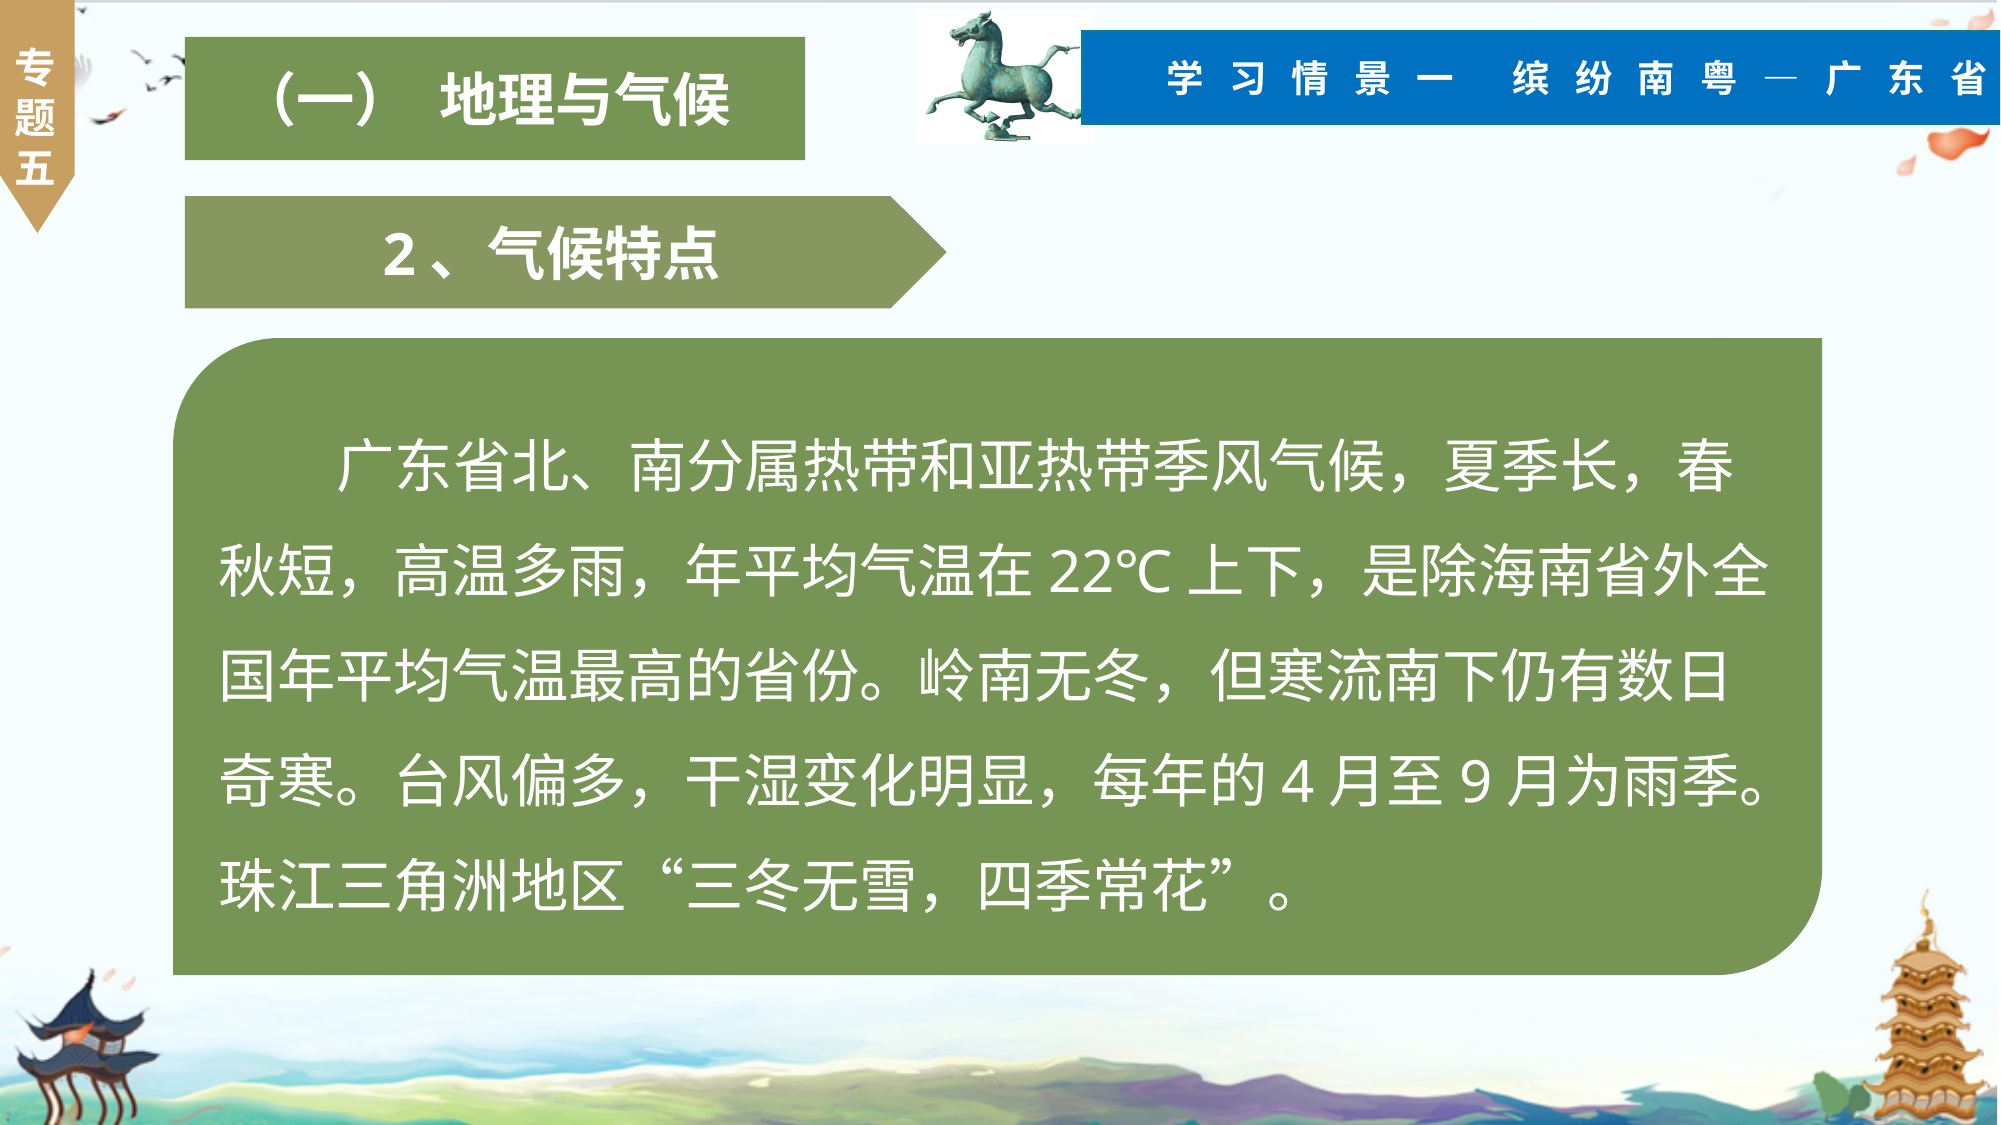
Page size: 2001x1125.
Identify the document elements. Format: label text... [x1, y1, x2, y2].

text_box （一） 地理与气候 [184, 36, 806, 161]
text_box 专题五 [0, 0, 75, 234]
text_box 广东省北、南分属热带和亚热带季风气候，夏季长，春秋短，高温多雨，年平均气温在22℃上下，是除海南省外全国年平均气温最高的省份。岭南无冬，但寒流南下仍有数日奇寒。台风偏多，干湿变化明显，每年的4月至9月为雨季。珠江三角洲地区“三冬无雪，四季常花”。 [172, 336, 1824, 977]
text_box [917, 9, 2001, 144]
picture [0, 0, 1998, 1125]
text_box 2、气候特点 [183, 195, 949, 310]
